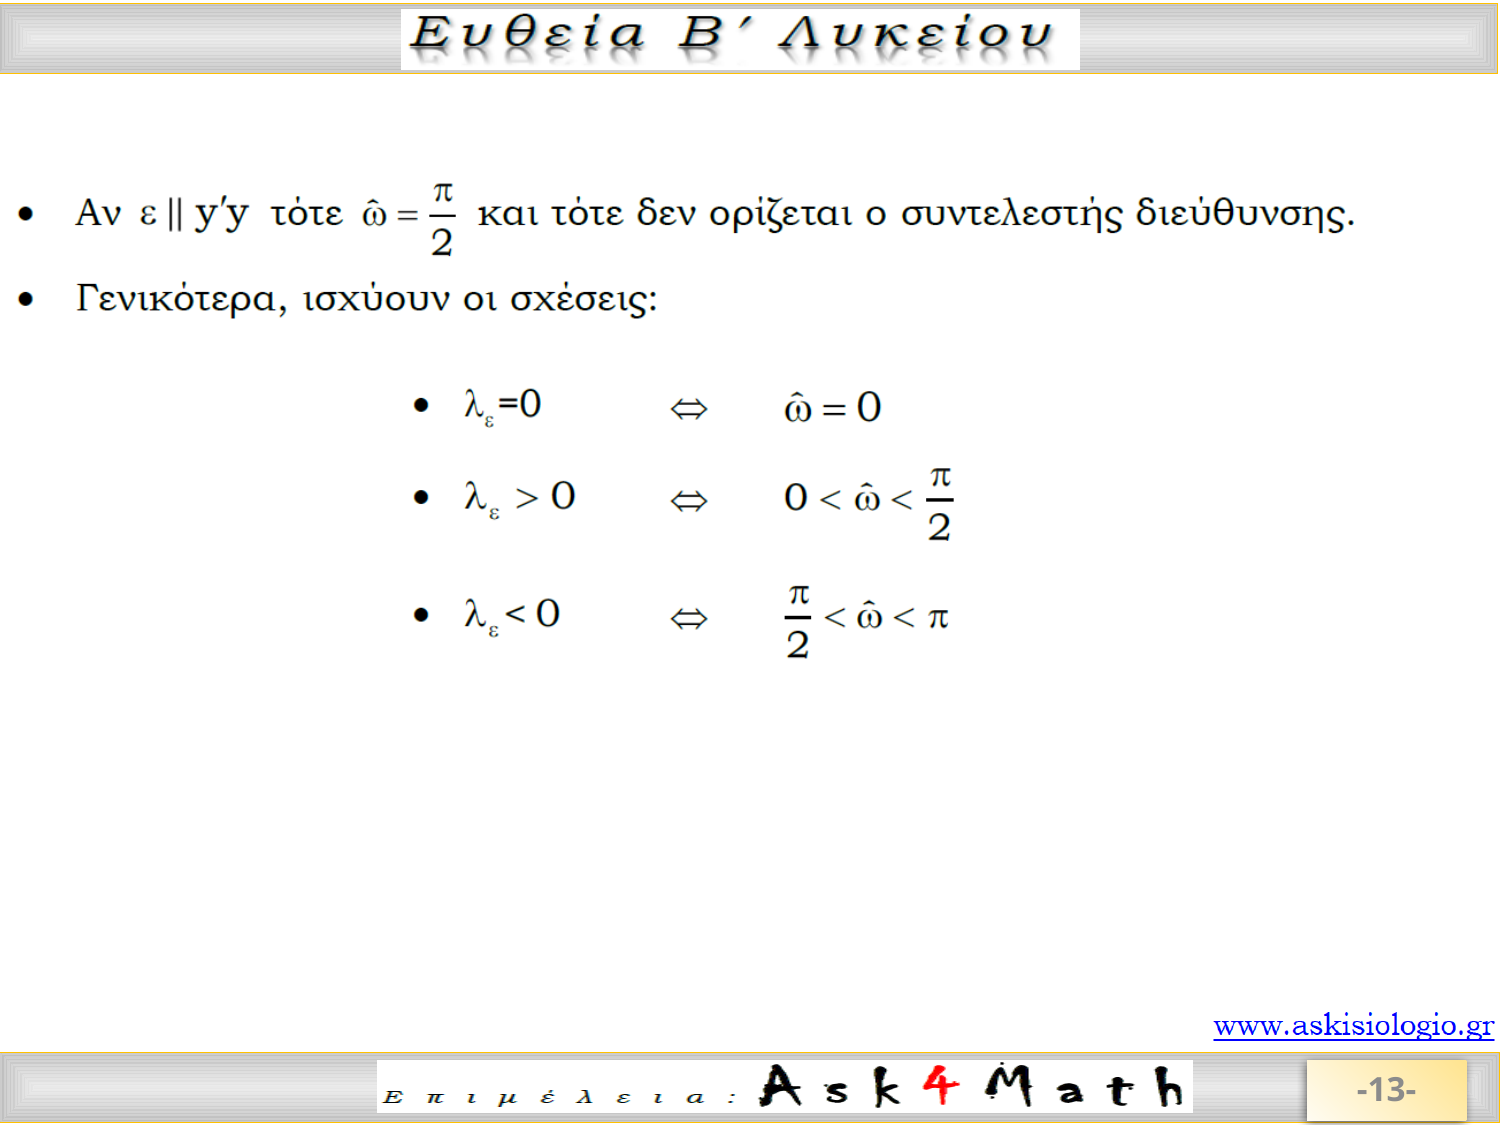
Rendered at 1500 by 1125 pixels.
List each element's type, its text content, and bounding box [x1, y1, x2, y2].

text_box [0, 1052, 1500, 1123]
picture [0, 567, 1500, 678]
slide_number -13- [1307, 1060, 1467, 1121]
picture [0, 451, 1500, 565]
text_box [0, 3, 1498, 74]
picture [401, 9, 1080, 70]
picture [0, 273, 1500, 447]
picture [1206, 1007, 1498, 1045]
picture [377, 1060, 1194, 1113]
picture [0, 163, 1500, 264]
